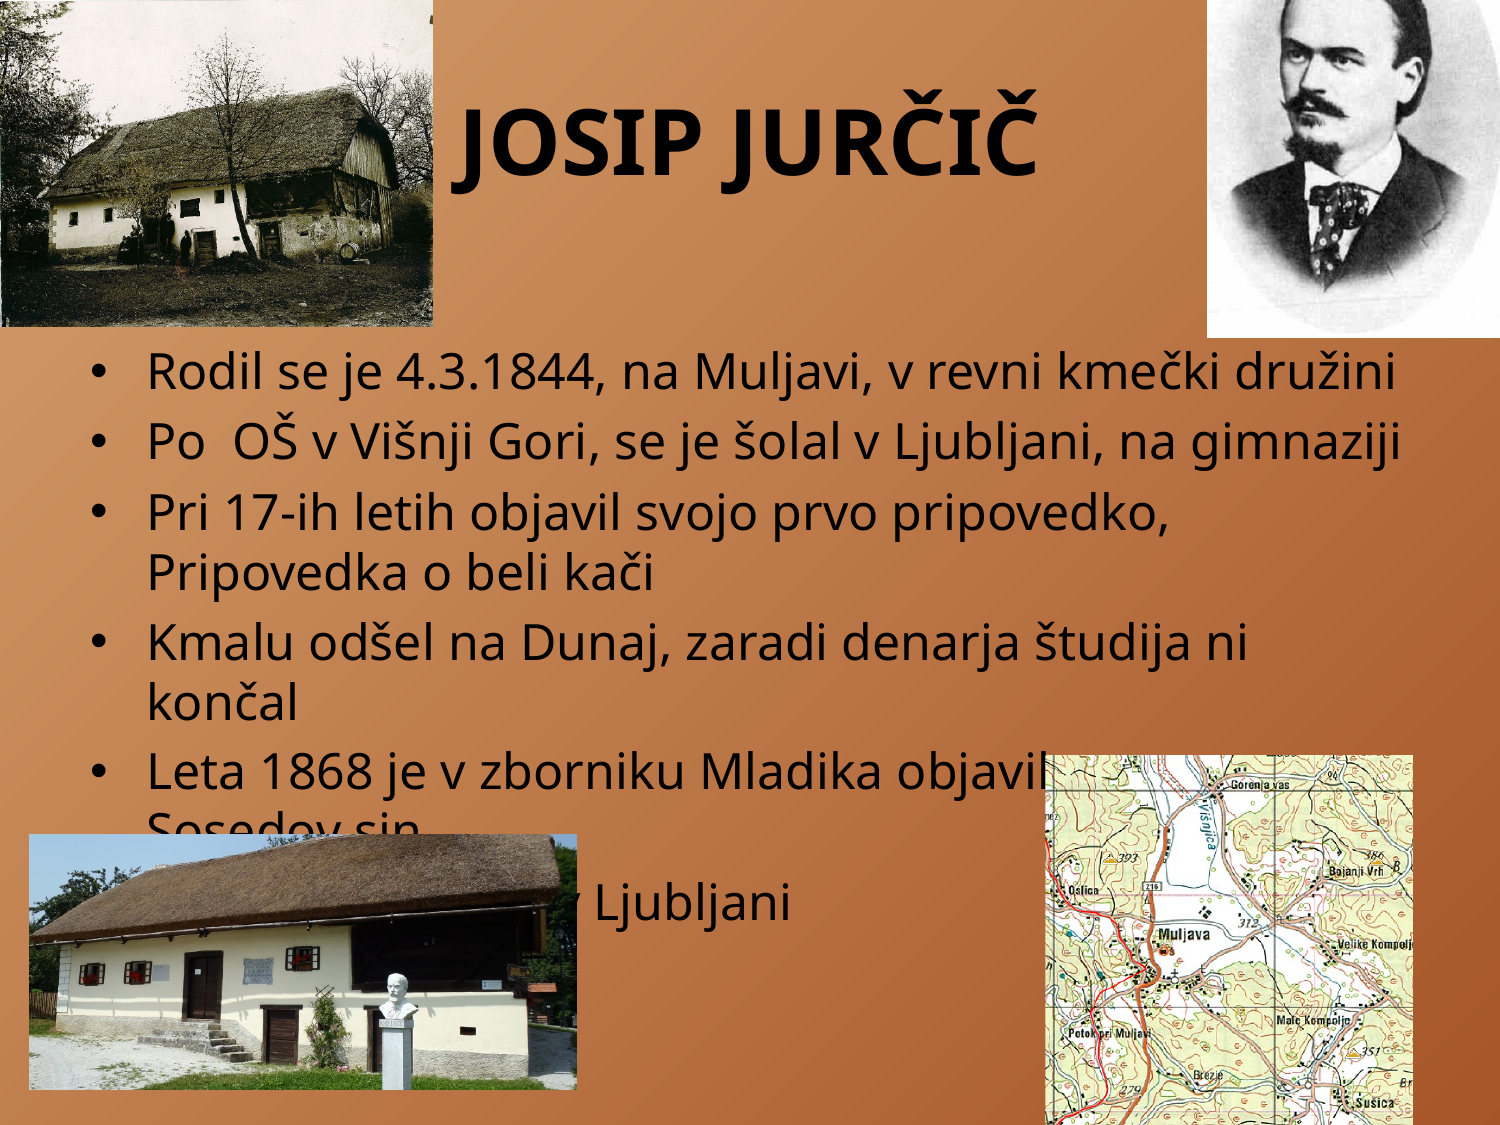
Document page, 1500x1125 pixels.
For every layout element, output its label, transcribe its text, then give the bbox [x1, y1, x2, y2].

picture [1045, 754, 1417, 1125]
picture [1206, 0, 1500, 339]
list Rodil se je 4.3.1844, na Muljavi, v revni kmečki družini Po OŠ v Višnji Gori, se je šolal v Ljubljani, na gimnaziji Pri 17-ih letih objavil svojo prvo pripovedko, Pripovedka o beli kači Kmalu odšel na Dunaj, zaradi denarja študija ni končal Leta 1868 je v zborniku Mladika objavil povest Sosedov sin. Umrl je 3.5.1881, v Ljubljani [75, 262, 1425, 1005]
picture [0, 0, 433, 327]
title JOSIP JURČIČ [437, 45, 1201, 233]
picture [29, 833, 577, 1090]
